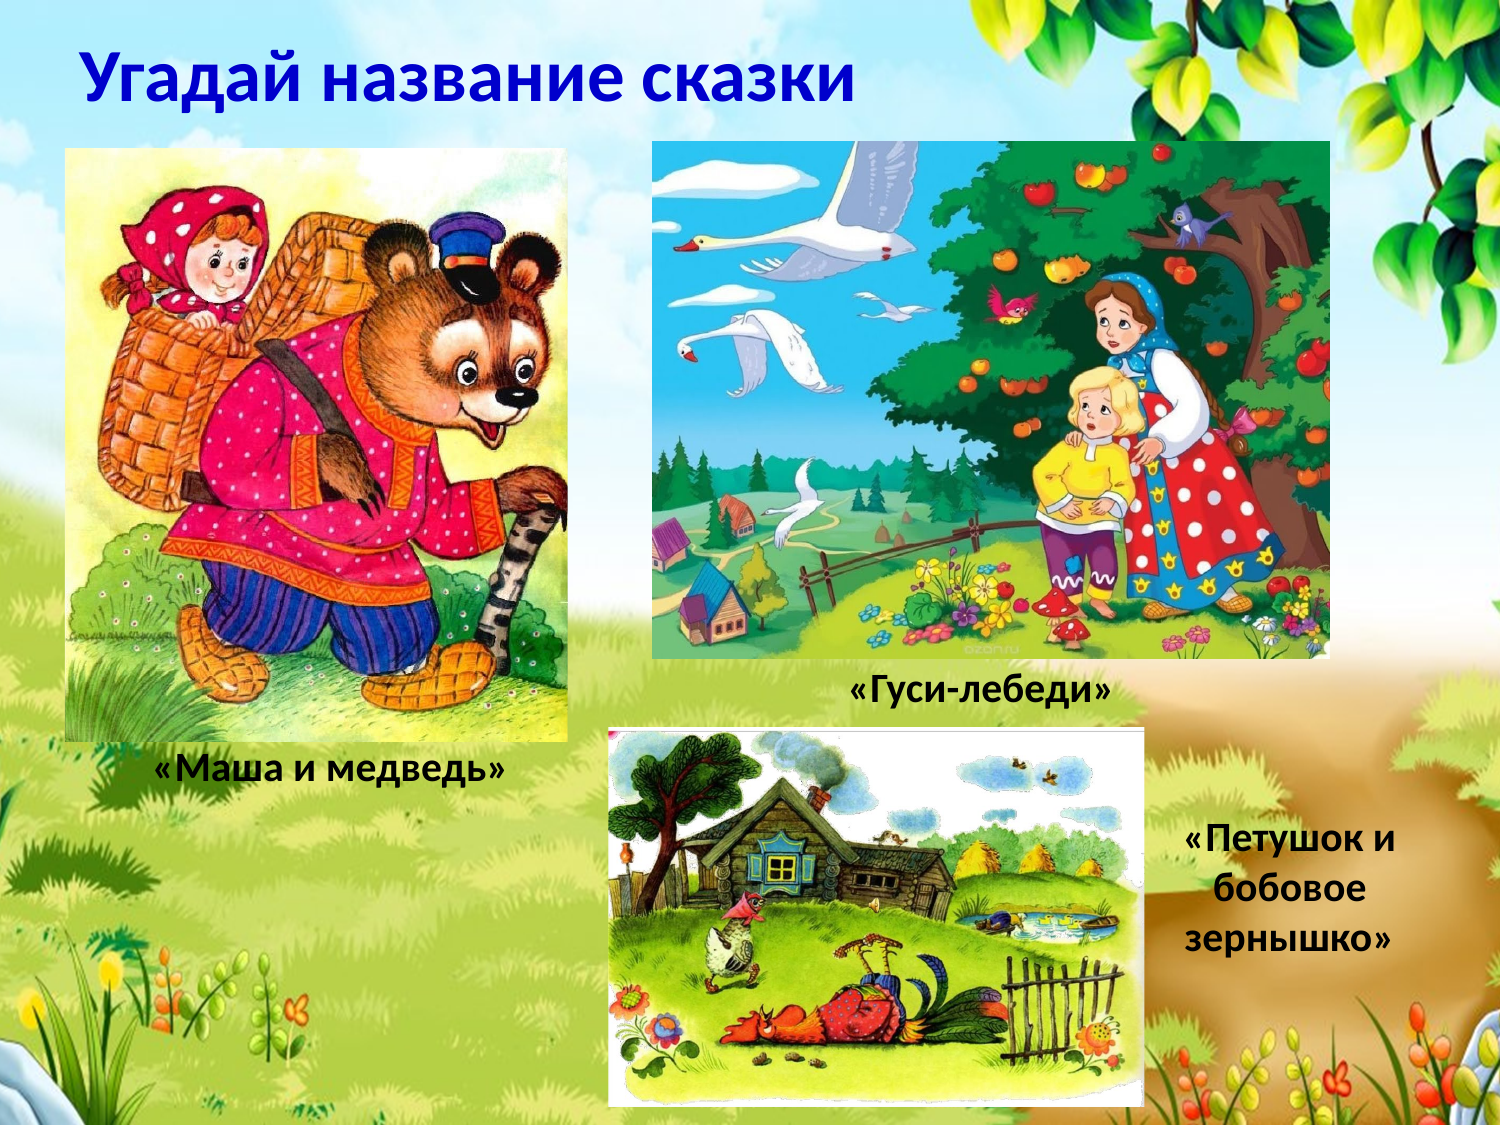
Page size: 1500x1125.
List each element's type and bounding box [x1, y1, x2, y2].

list [0, 0, 1500, 1125]
picture [608, 727, 1145, 1108]
picture [64, 147, 568, 742]
picture [651, 141, 1330, 659]
